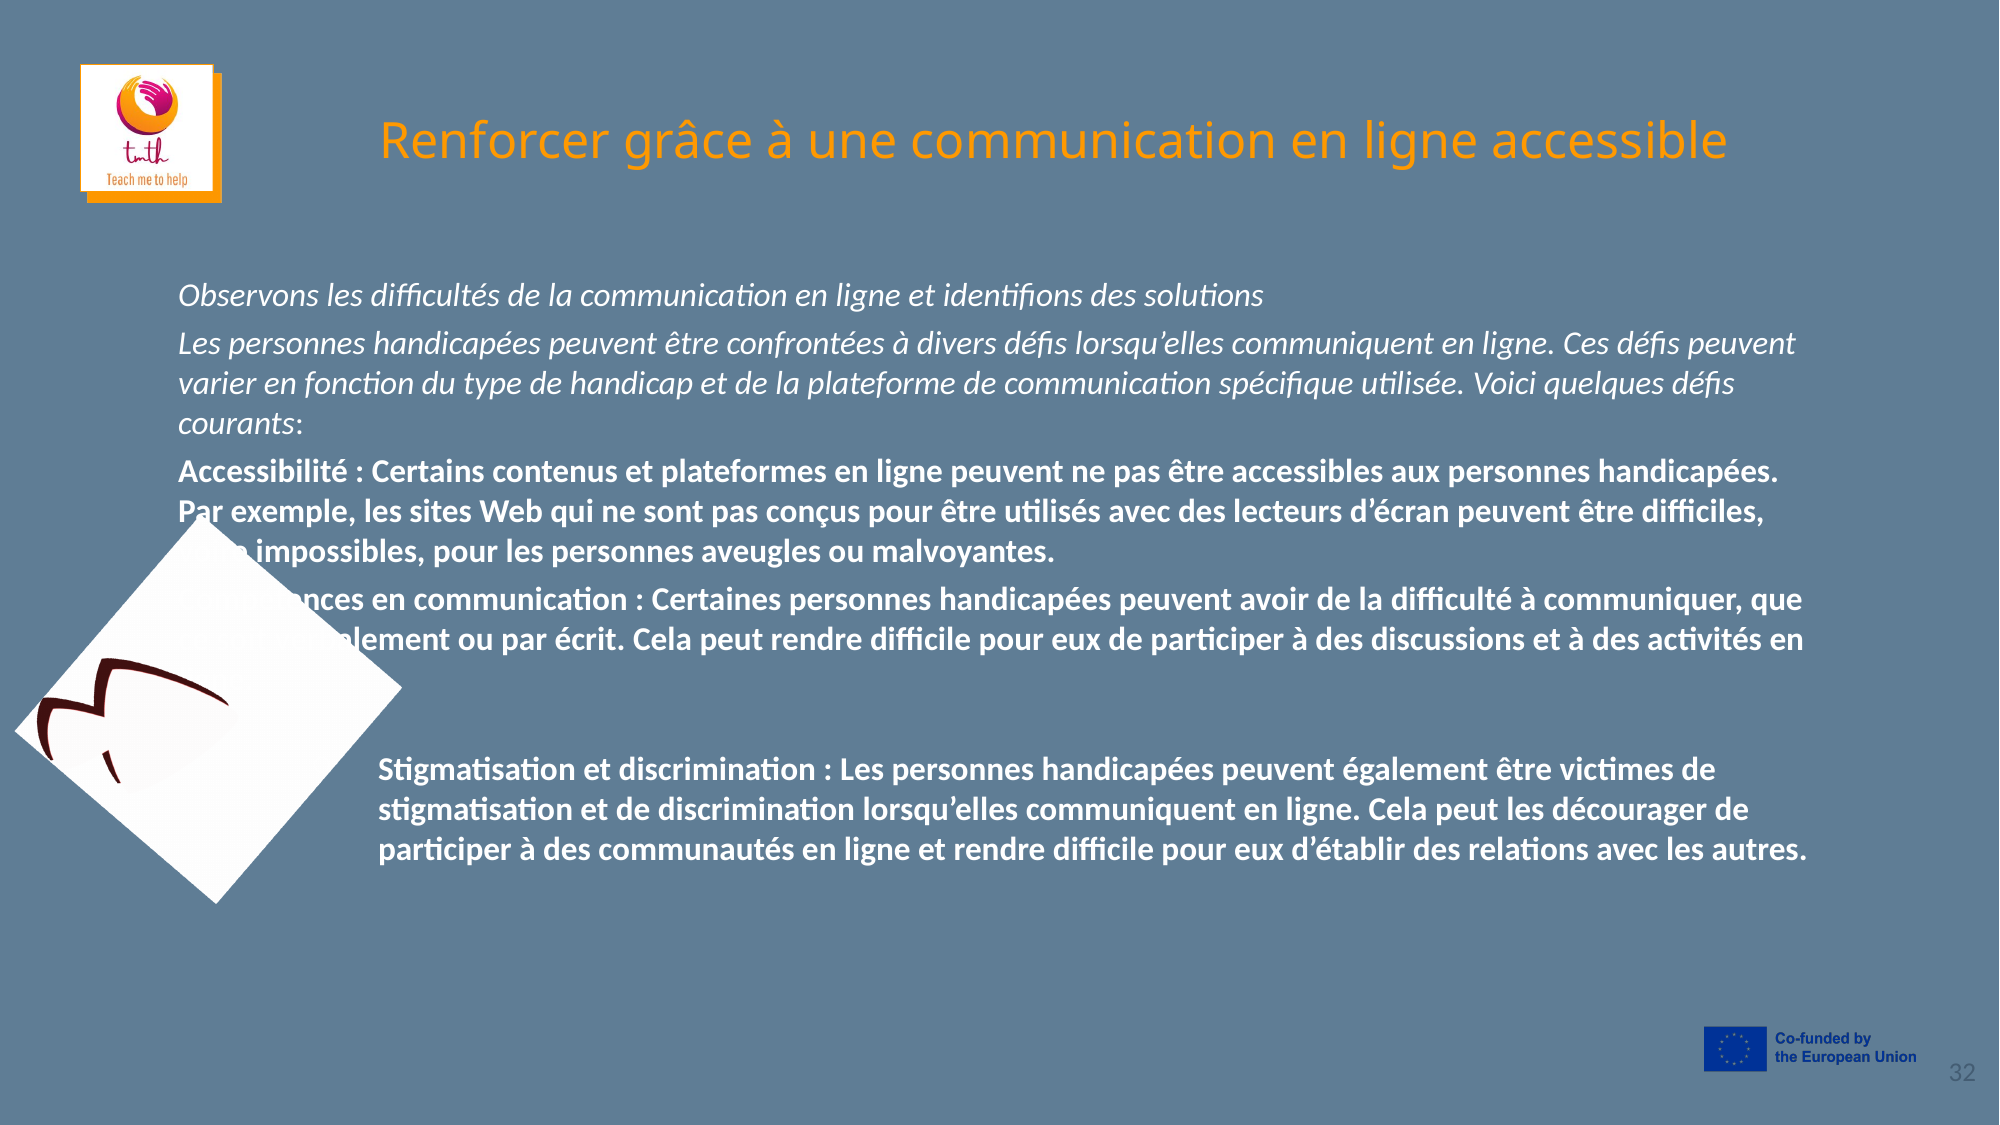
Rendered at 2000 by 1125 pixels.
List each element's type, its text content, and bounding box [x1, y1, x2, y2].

picture [81, 65, 213, 191]
picture [1704, 1023, 1919, 1075]
picture [16, 516, 401, 903]
title Renforcer grâce à une communication en ligne accessible [254, 76, 1855, 202]
list Observons les difficultés de la communication en ligne et identifions des solutions Les personnes handicapées peuvent être confrontées à divers défis lorsqu’elles communiquent en ligne. Ces défis peuvent varier en fonction du type de handicap et de la plateforme de communication spécifique utilisée. Voici quelques défis courants: Accessibilité : Certains contenus et plateformes en ligne peuvent ne pas être accessibles aux personnes handicapées. Par exemple, les sites Web qui ne sont pas conçus pour être utilisés avec des lecteurs d’écran peuvent être difficiles, voire impossibles, pour les personnes aveugles ou malvoyantes. Compétences en communication : Certaines personnes handicapées peuvent avoir de la difficulté à communiquer, que ce soit verbalement ou par écrit. Cela peut rendre difficile pour eux de participer à des discussions et à des activités en ligne. Stigmatisation et discrimination : Les personnes handicapées peuvent également être victimes de stigmatisation et de discrimination lorsqu’elles communiquent en ligne. Cela peut les décourager de participer à des communautés en ligne et rendre difficile pour eux d’établir des relations avec les autres. [157, 252, 1842, 367]
slide_number 32 [1871, 1038, 1992, 1125]
